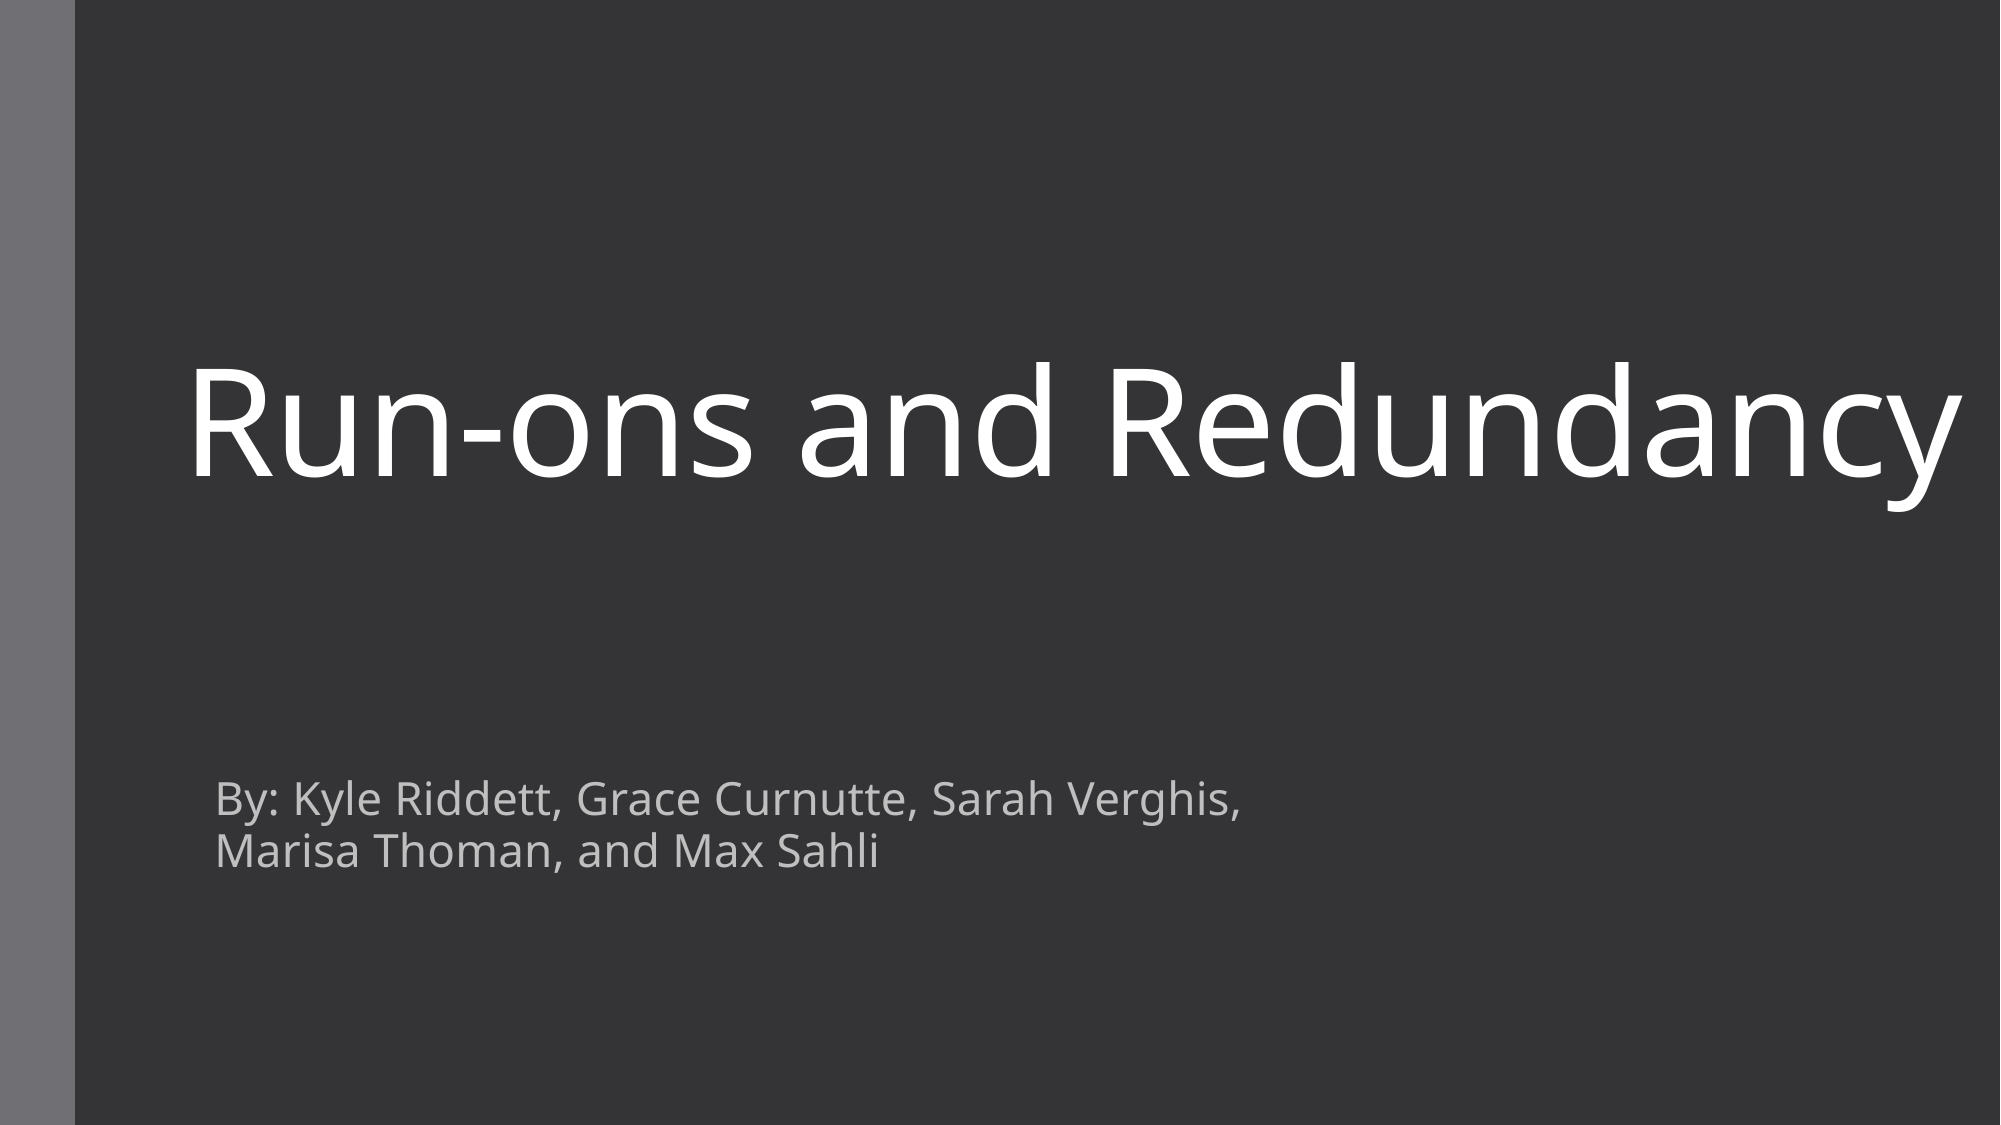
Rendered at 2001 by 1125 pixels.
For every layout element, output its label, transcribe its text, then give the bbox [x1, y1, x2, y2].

subtitle By: Kyle Riddett, Grace Curnutte, Sarah Verghis, Marisa Thoman, and Max Sahli [199, 766, 1386, 1044]
title Run-ons and Redundancy [167, 202, 2000, 515]
